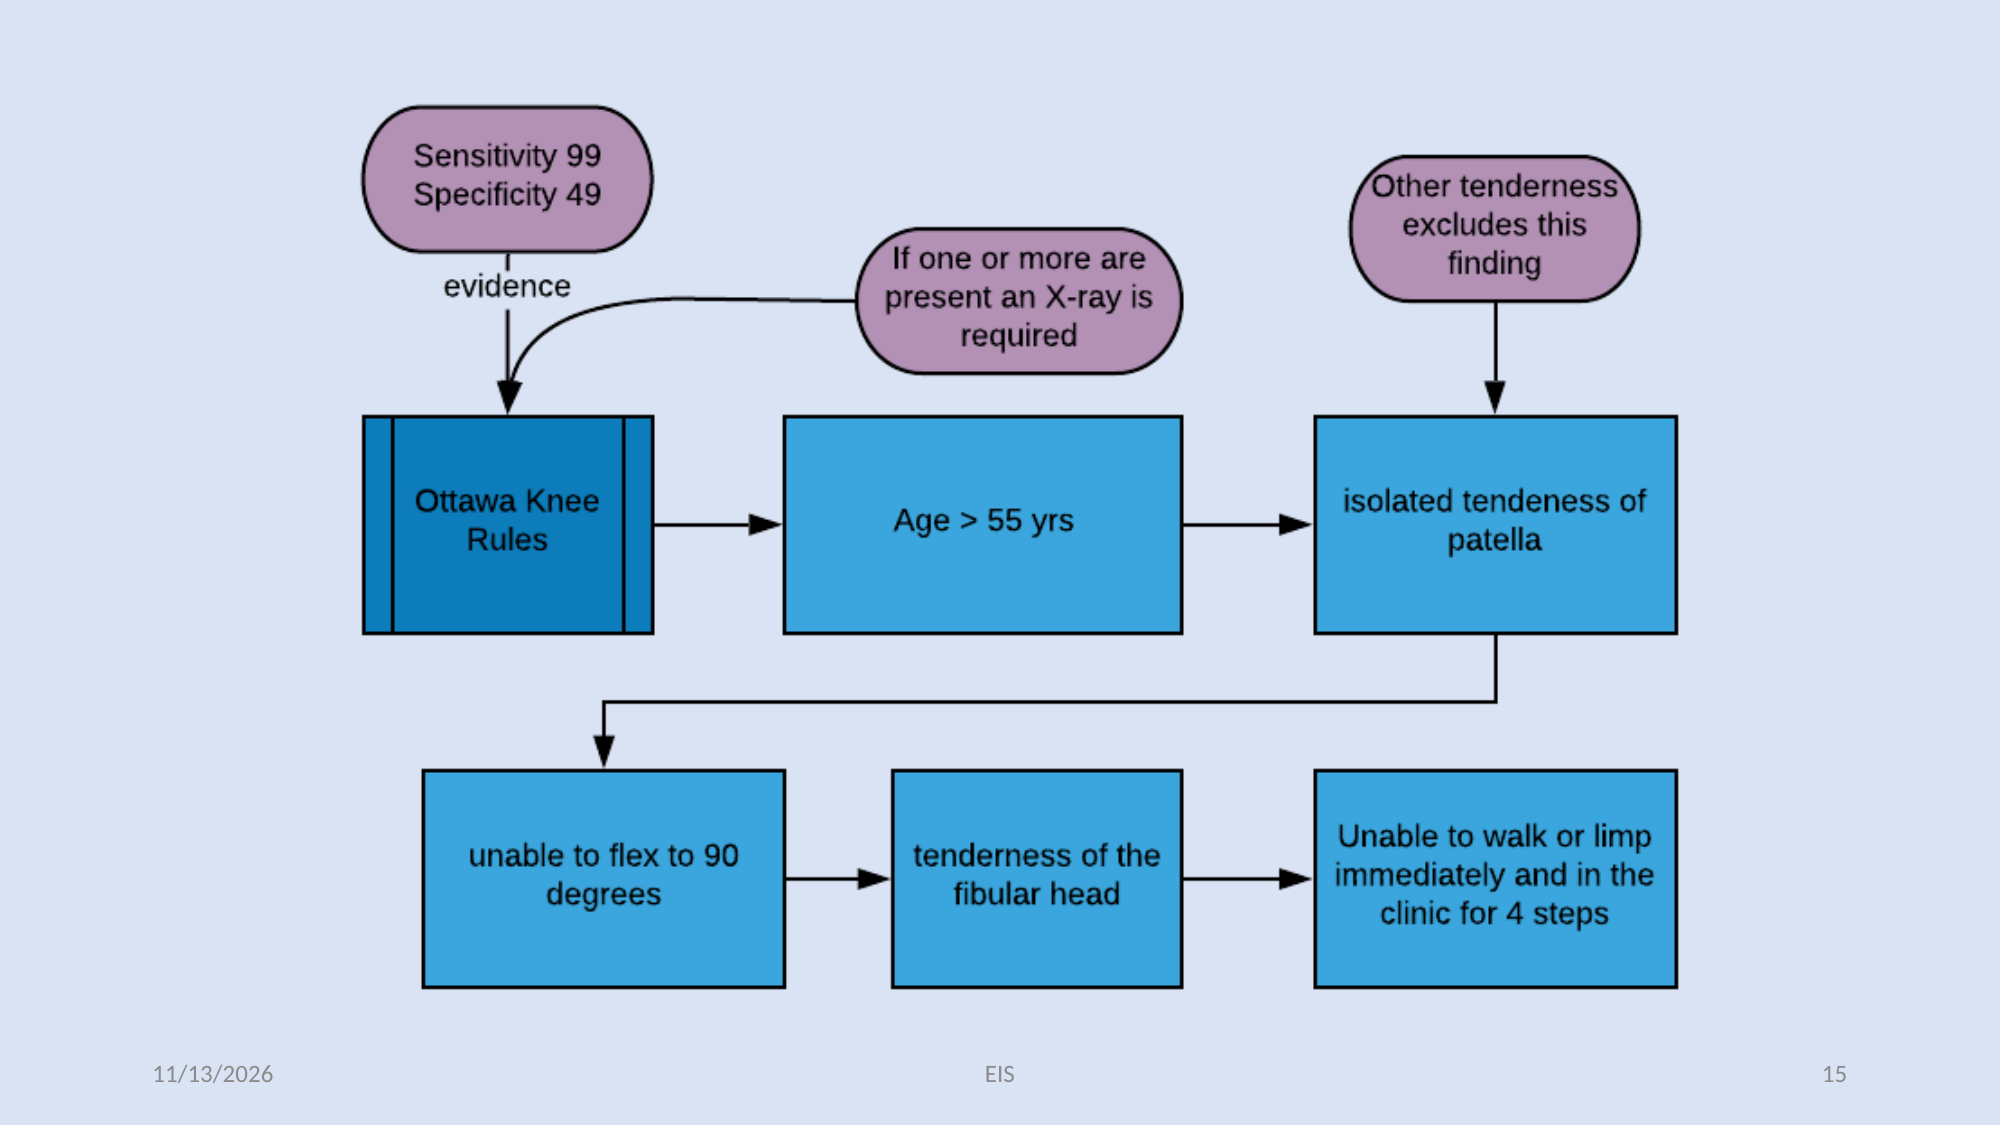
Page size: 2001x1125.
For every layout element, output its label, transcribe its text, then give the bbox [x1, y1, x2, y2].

slide_number 15 [1412, 1042, 1863, 1103]
footer EIS [662, 1060, 1338, 1103]
picture [292, 36, 1749, 1060]
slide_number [137, 1042, 588, 1103]
